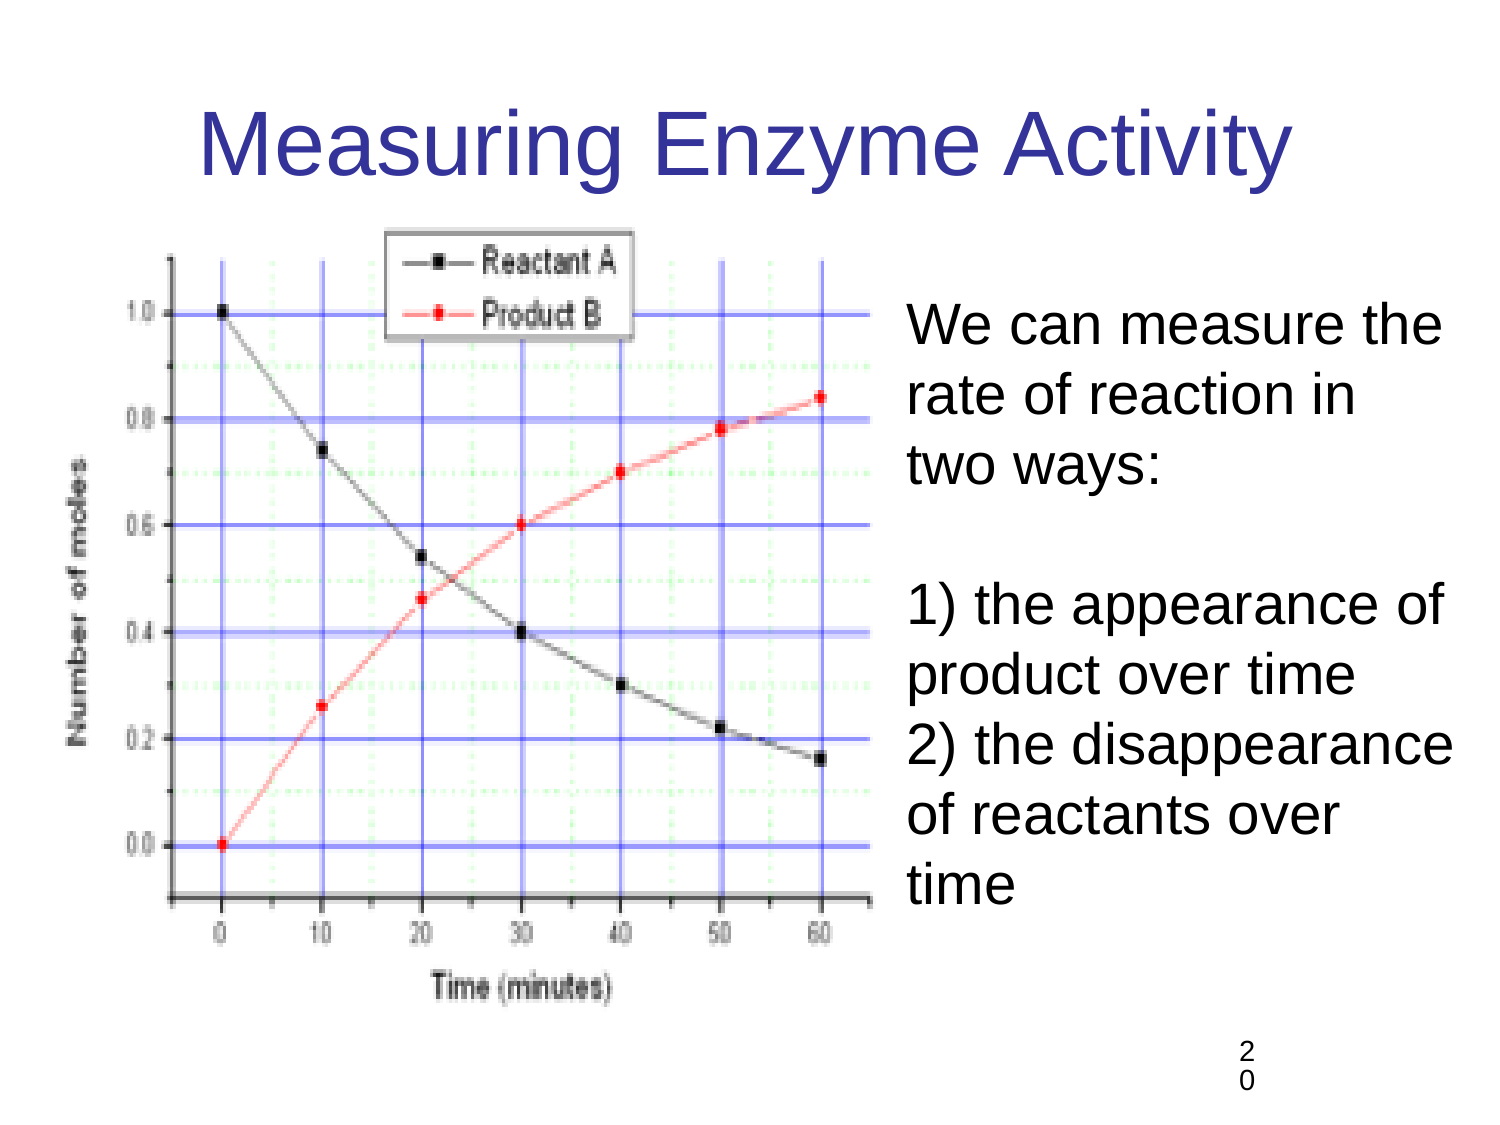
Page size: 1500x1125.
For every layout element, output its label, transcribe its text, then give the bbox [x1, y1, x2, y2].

text_box We can measure the rate of reaction in two ways: 1) the appearance of product over time 2) the disappearance of reactants over time [891, 278, 1471, 969]
slide_number 20 [1224, 1024, 1276, 1075]
picture [59, 219, 881, 1012]
title Measuring Enzyme Activity [75, 14, 1425, 263]
